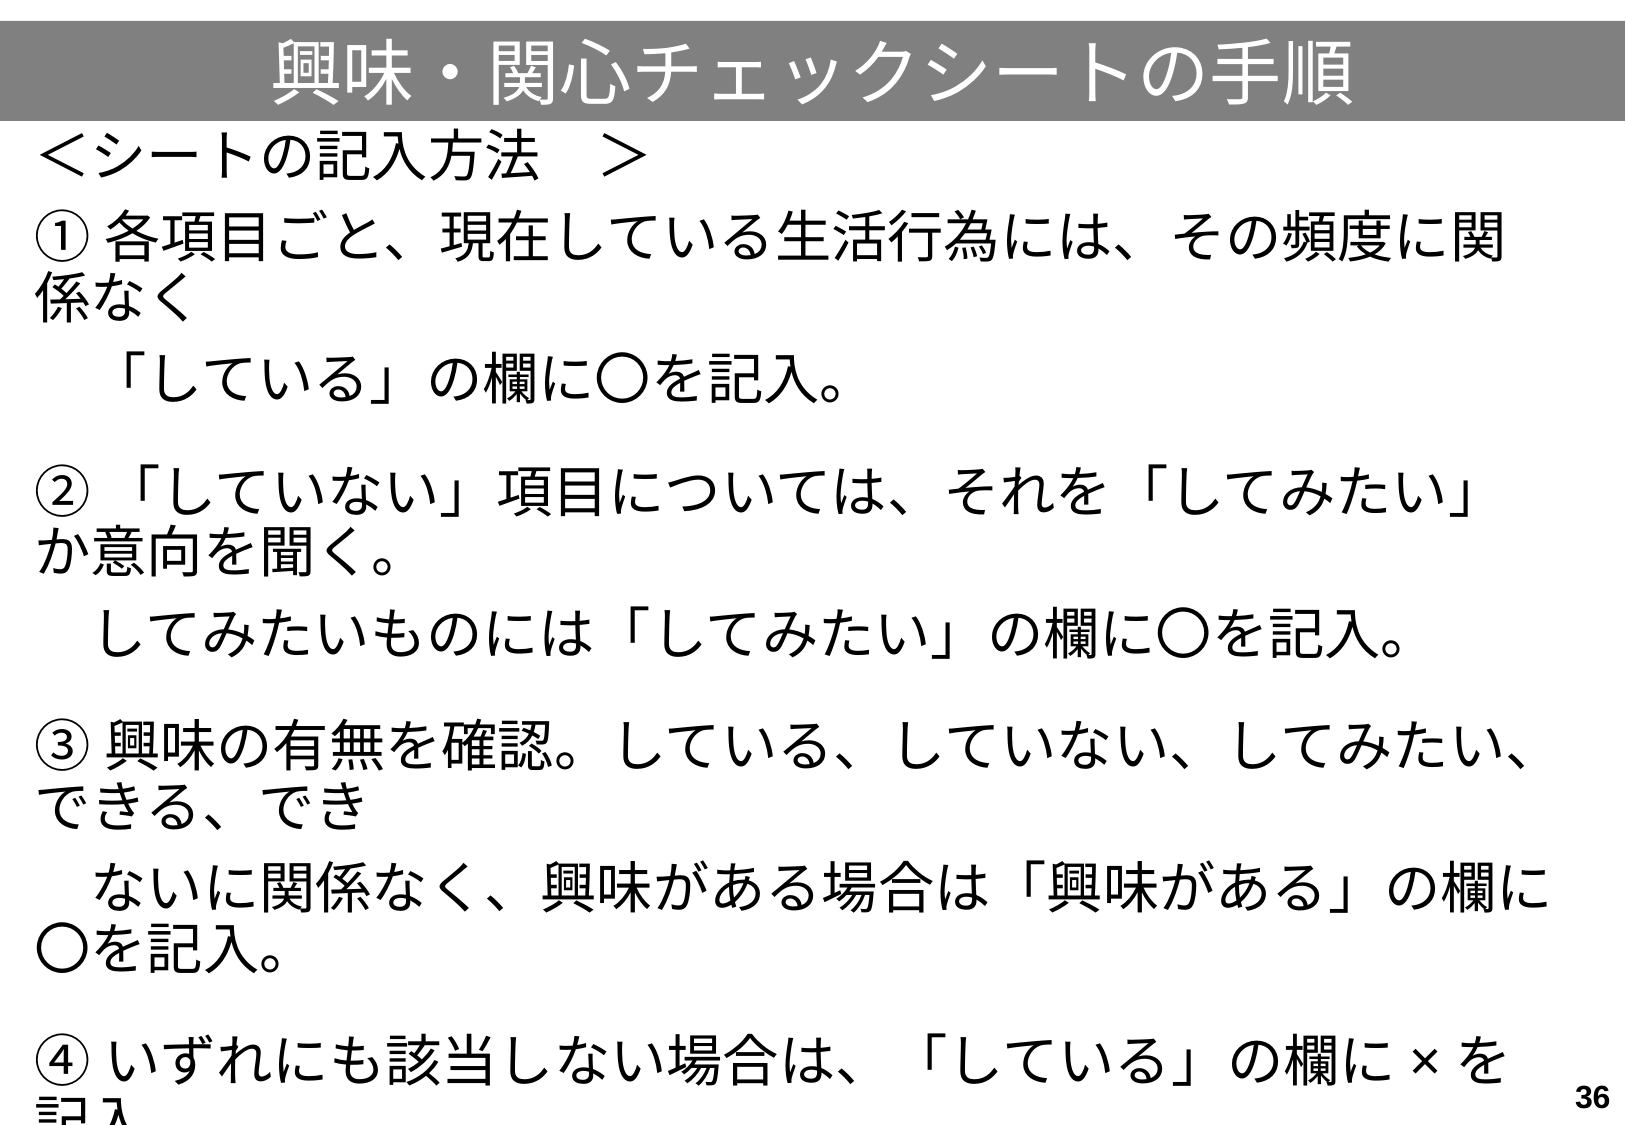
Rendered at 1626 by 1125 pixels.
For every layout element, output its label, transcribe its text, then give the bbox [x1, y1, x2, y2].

title 興味・関心チェックシートの手順 [0, 20, 1625, 121]
text_box ＜シートの記入方法 ＞ ①各項目ごと、現在している生活行為には、その頻度に関係なく 「している」の欄に〇を記入。 ②「していない」項目については、それを「してみたい」か意向を聞く。 してみたいものには「してみたい」の欄に〇を記入。 ③興味の有無を確認。している、していない、してみたい、できる、でき ないに関係なく、興味がある場合は「興味がある」の欄に〇を記入。 ④いずれにも該当しない場合は、「している」の欄に×を記入。 ⑤シートには空欄があり、各地域特有の生活行為や趣味活動など、 使用する場に応じて追記する。 [19, 121, 1574, 1085]
text_box 36 [1259, 1067, 1625, 1125]
